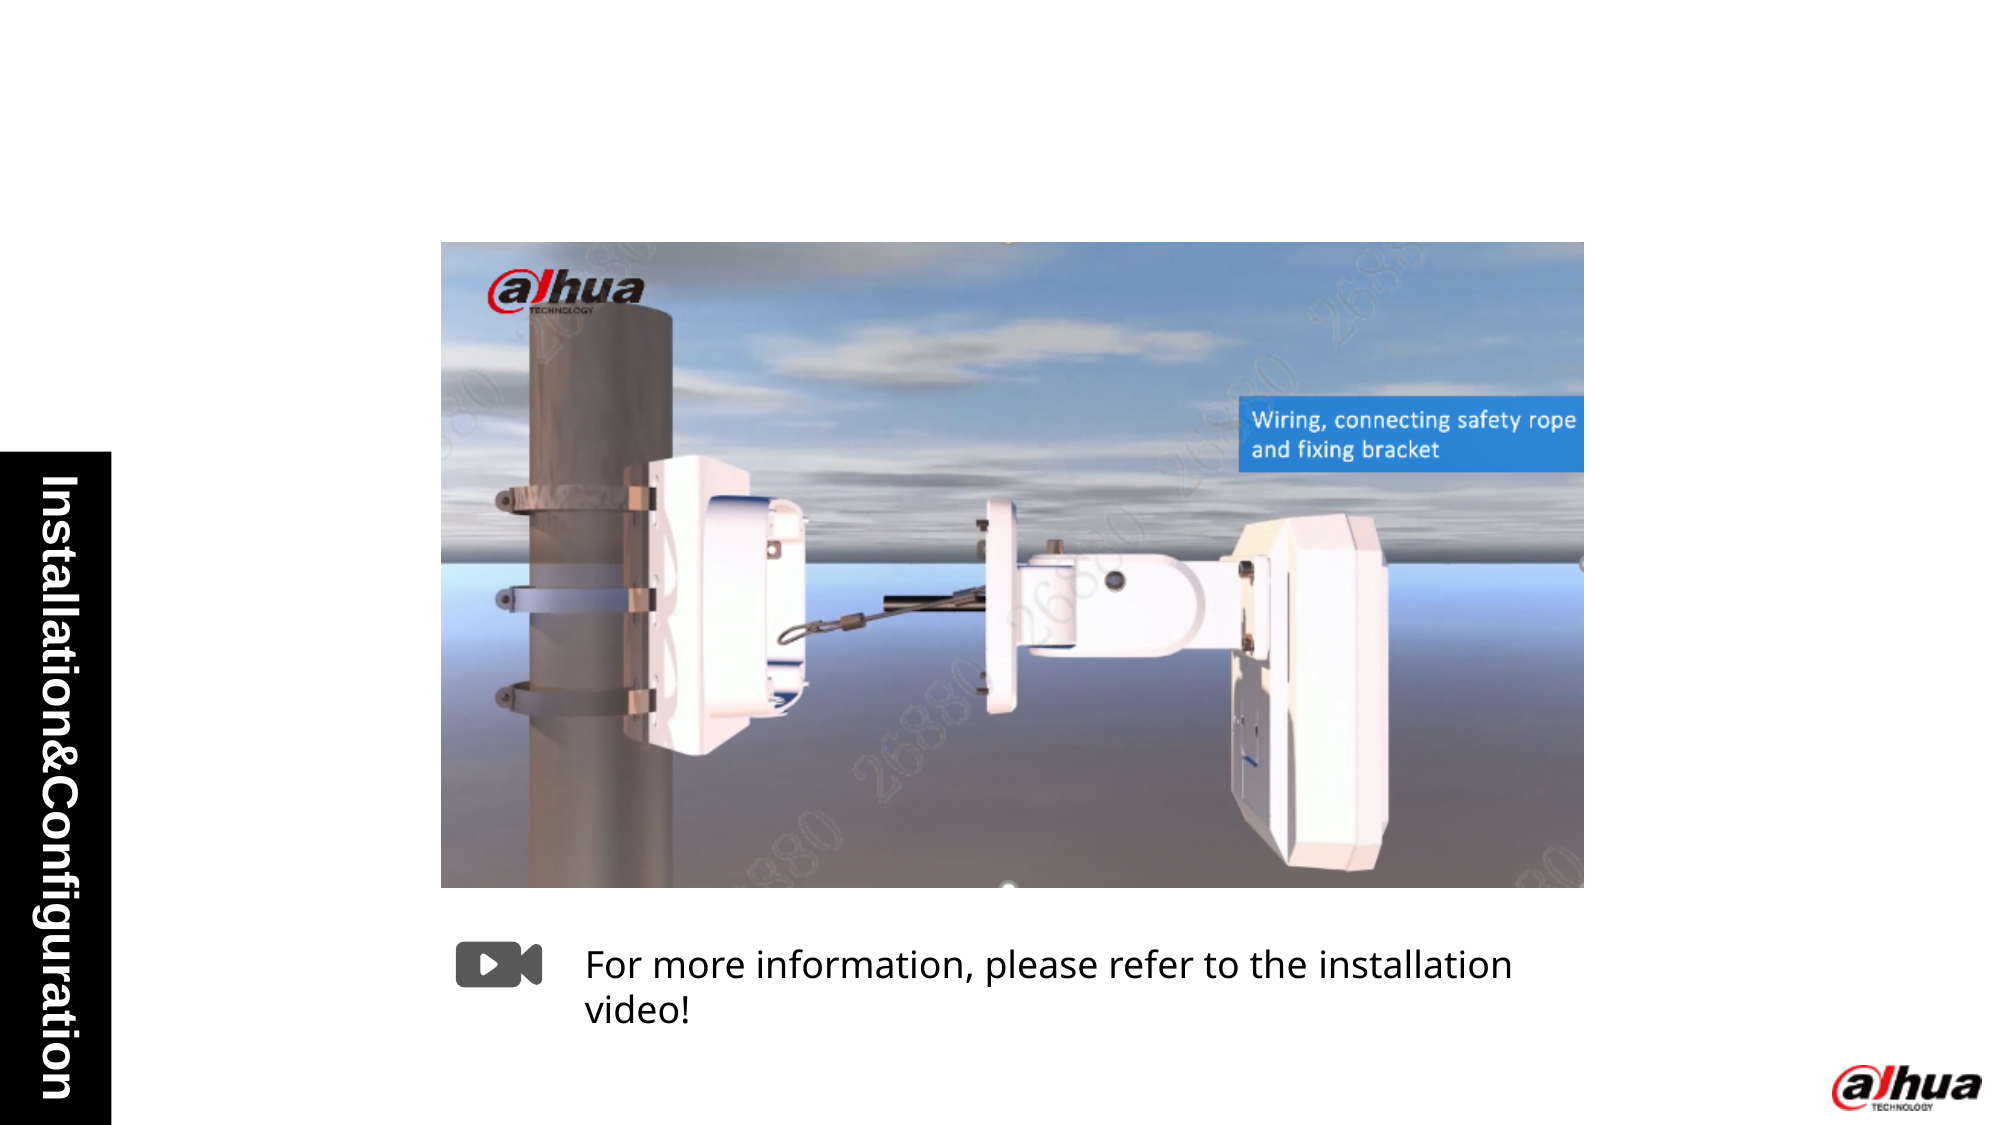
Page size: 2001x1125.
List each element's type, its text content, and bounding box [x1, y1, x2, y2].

picture [441, 242, 1584, 888]
picture [1832, 1065, 1982, 1111]
text_box [454, 940, 544, 989]
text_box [0, 451, 112, 1125]
text_box For more information, please refer to the installation video! [570, 934, 1614, 1039]
